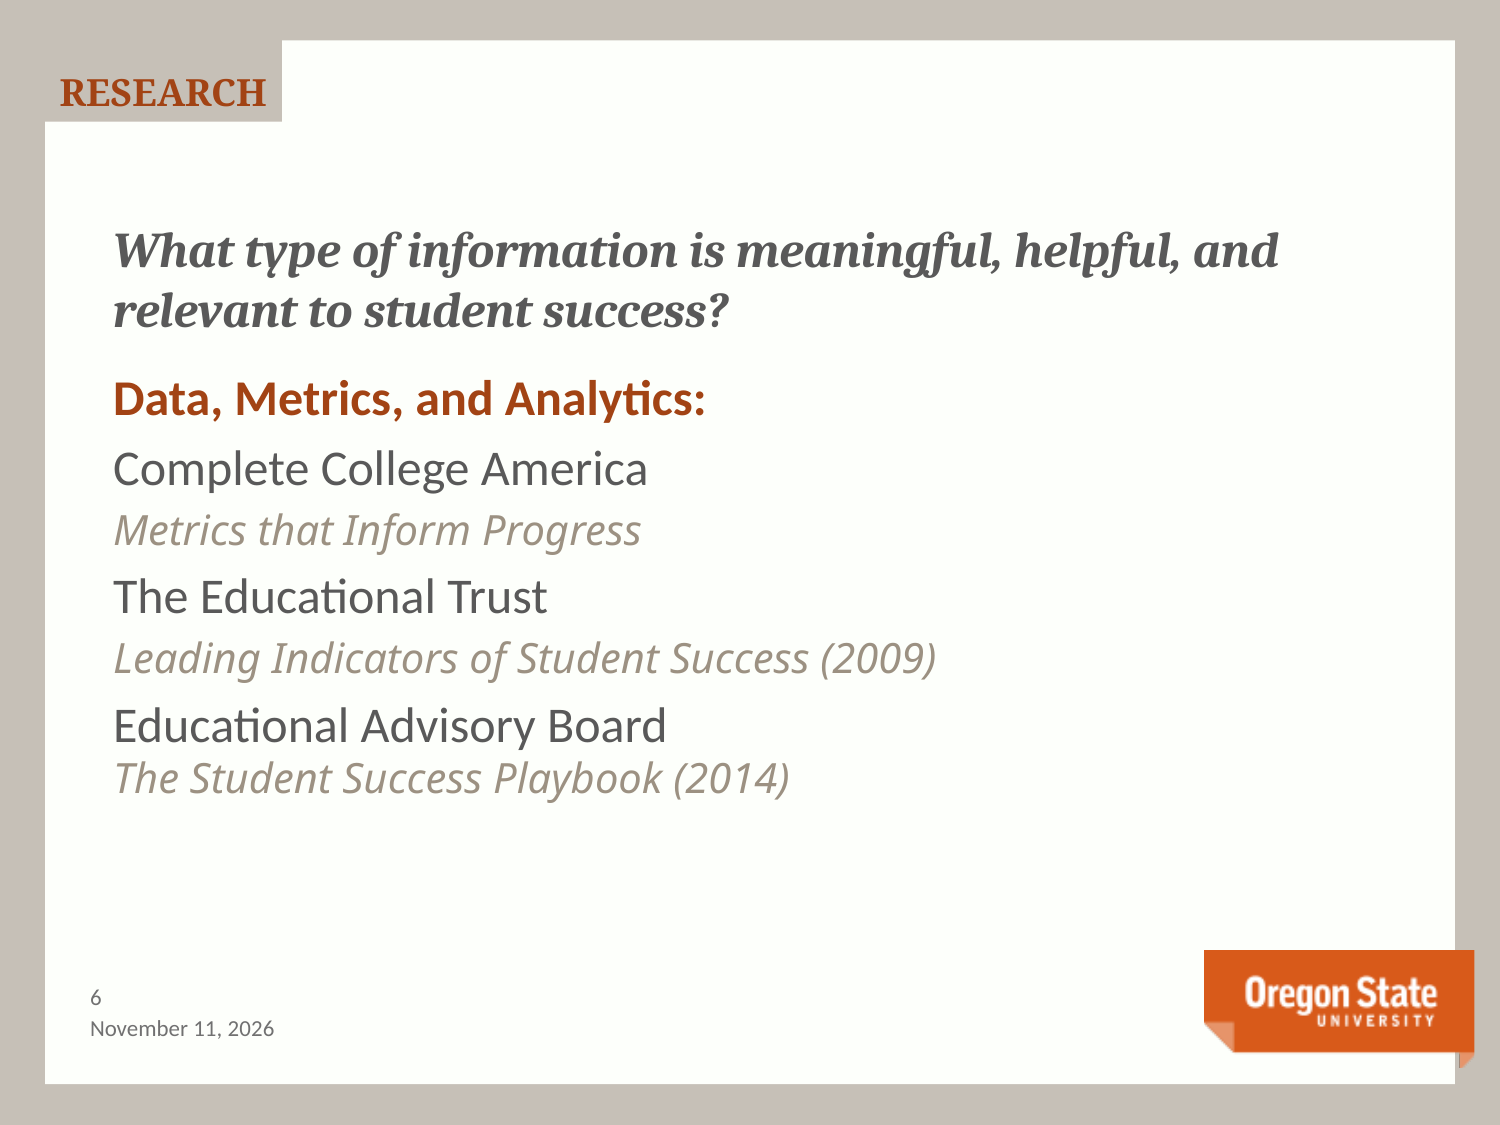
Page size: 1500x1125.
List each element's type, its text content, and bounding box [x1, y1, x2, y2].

list Data, Metrics, and Analytics: Complete College America Metrics that Inform Progress The Educational Trust Leading Indicators of Student Success (2009) Educational Advisory Board The Student Success Playbook (2014) [98, 298, 1500, 852]
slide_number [75, 1012, 375, 1043]
title What type of information is meaningful, helpful, and relevant to student success? [98, 210, 1477, 298]
slide_number 5 [75, 982, 135, 1013]
text_box RESEARCH [44, 39, 282, 122]
